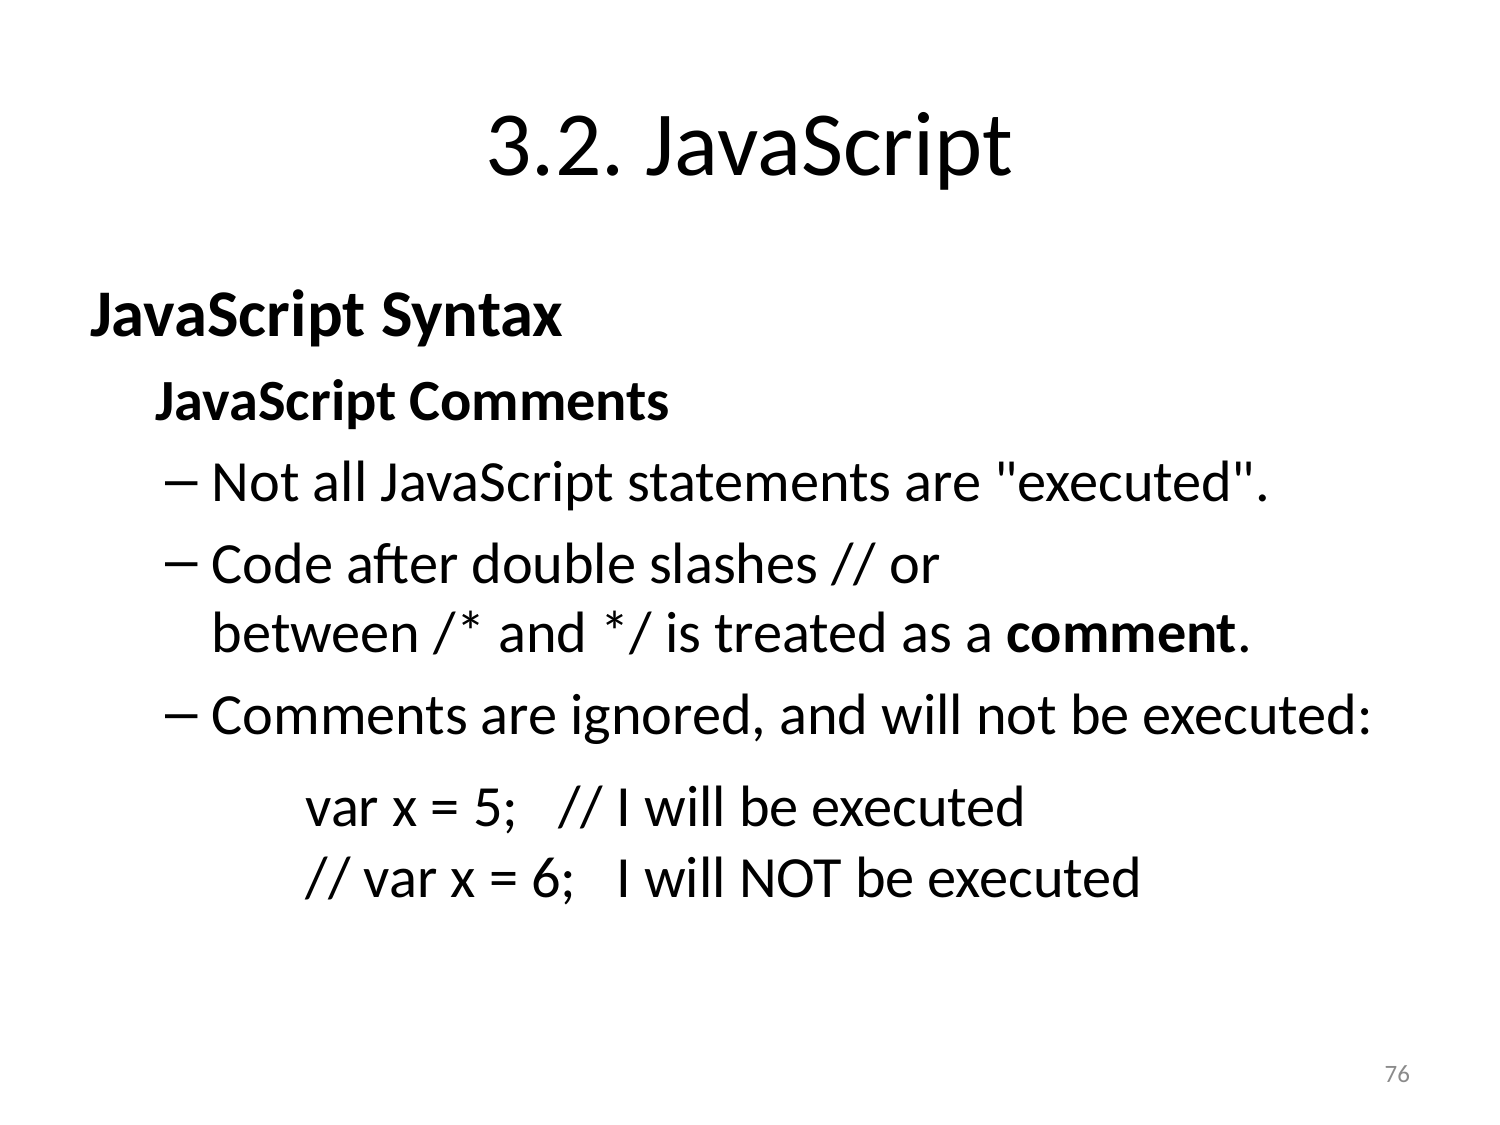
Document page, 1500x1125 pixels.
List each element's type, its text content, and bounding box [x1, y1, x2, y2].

title 3.2. JavaScript [75, 45, 1425, 233]
slide_number 76 [1074, 1042, 1425, 1103]
list JavaScript Syntax JavaScript Comments Not all JavaScript statements are "executed". Code after double slashes // or between /* and */ is treated as a comment. Comments are ignored, and will not be executed: var x = 5; // I will be executed // var x = 6; I will NOT be executed [75, 262, 1425, 1005]
